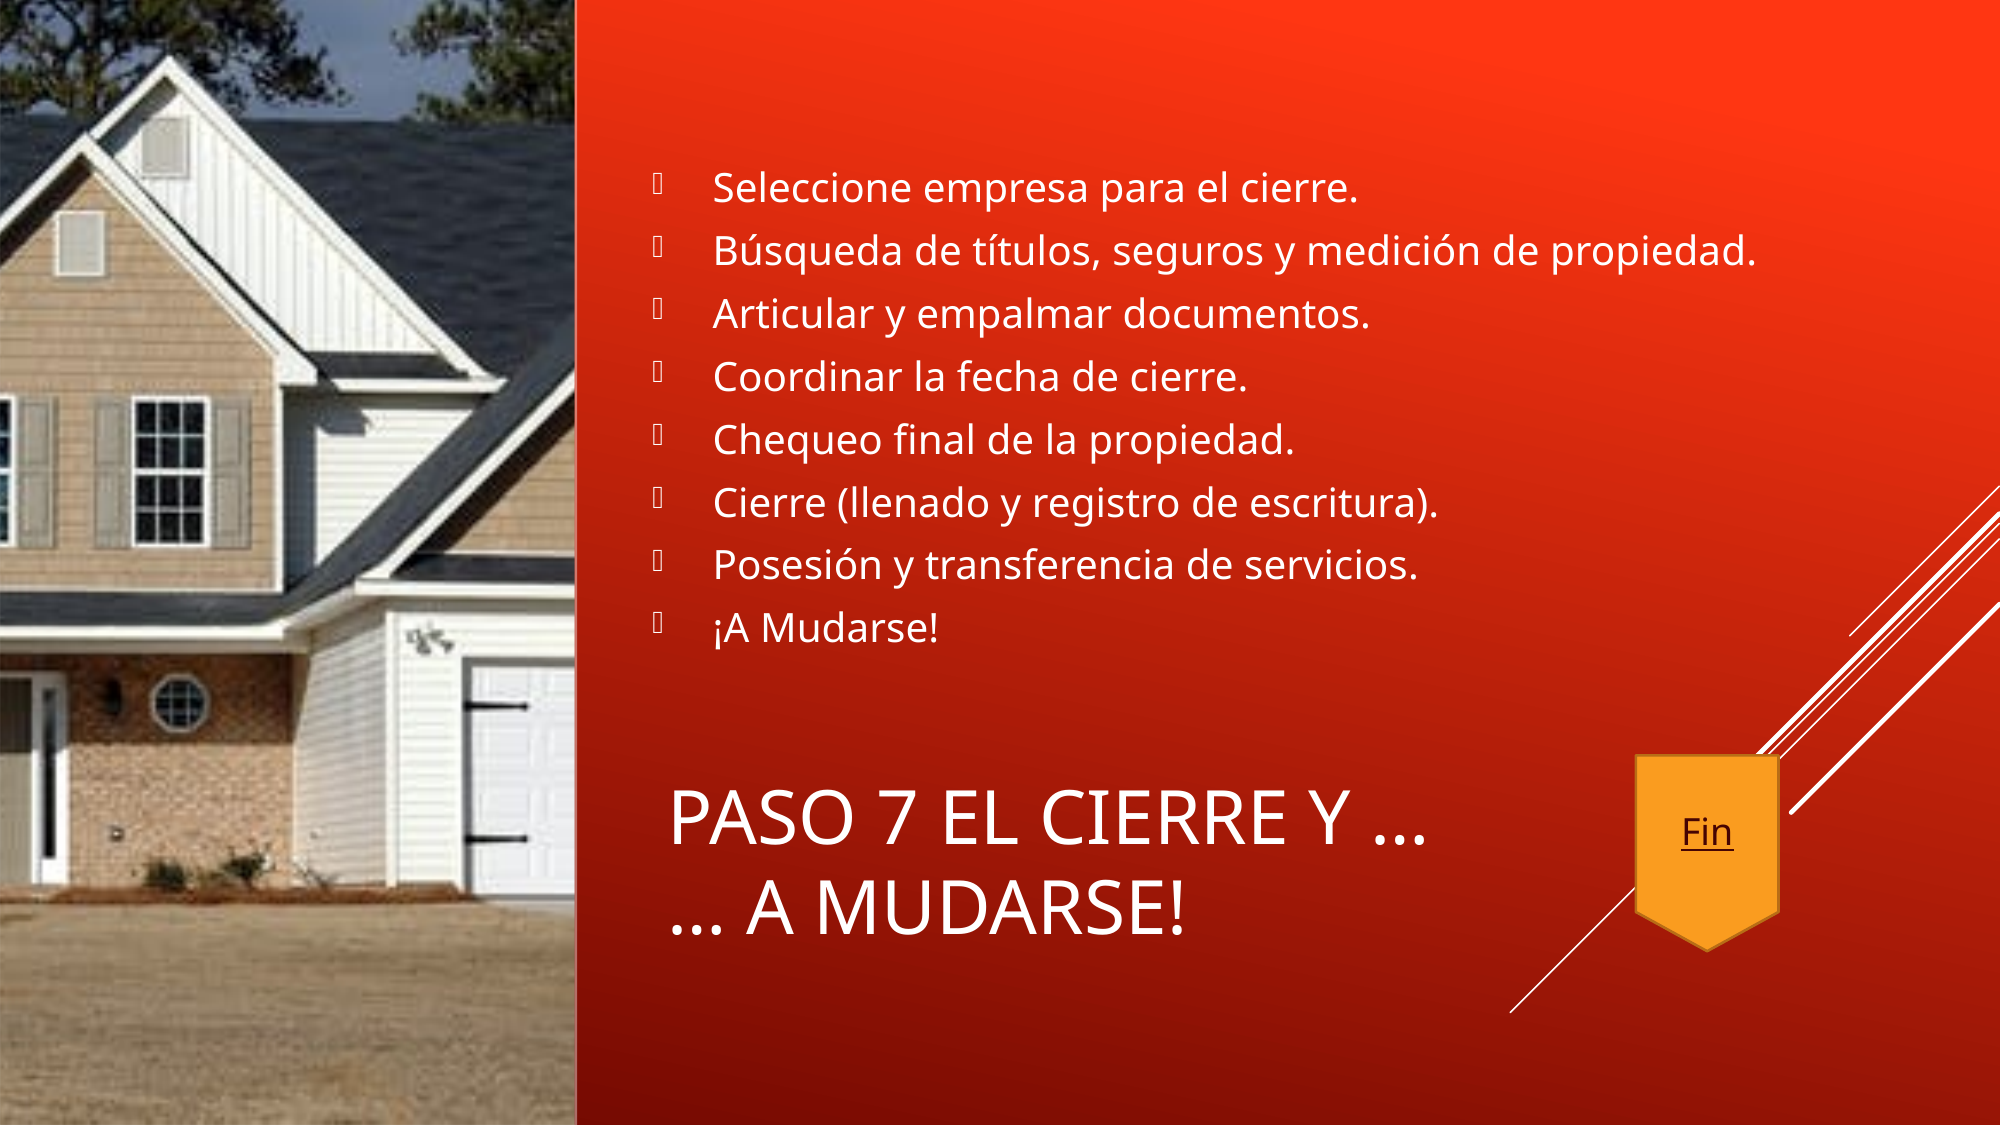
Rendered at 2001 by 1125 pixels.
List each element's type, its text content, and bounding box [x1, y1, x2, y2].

list Seleccione empresa para el cierre. Búsqueda de títulos, seguros y medición de propiedad. Articular y empalmar documentos. Coordinar la fecha de cierre. Chequeo final de la propiedad. Cierre (llenado y registro de escritura). Posesión y transferencia de servicios. ¡A Mudarse! [637, 51, 1791, 706]
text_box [1510, 485, 2000, 1013]
text_box [578, 0, 2000, 1125]
picture [0, 0, 575, 1125]
title PASO 7 EL CIERRE Y … … A MUDARSE! [652, 736, 1510, 984]
